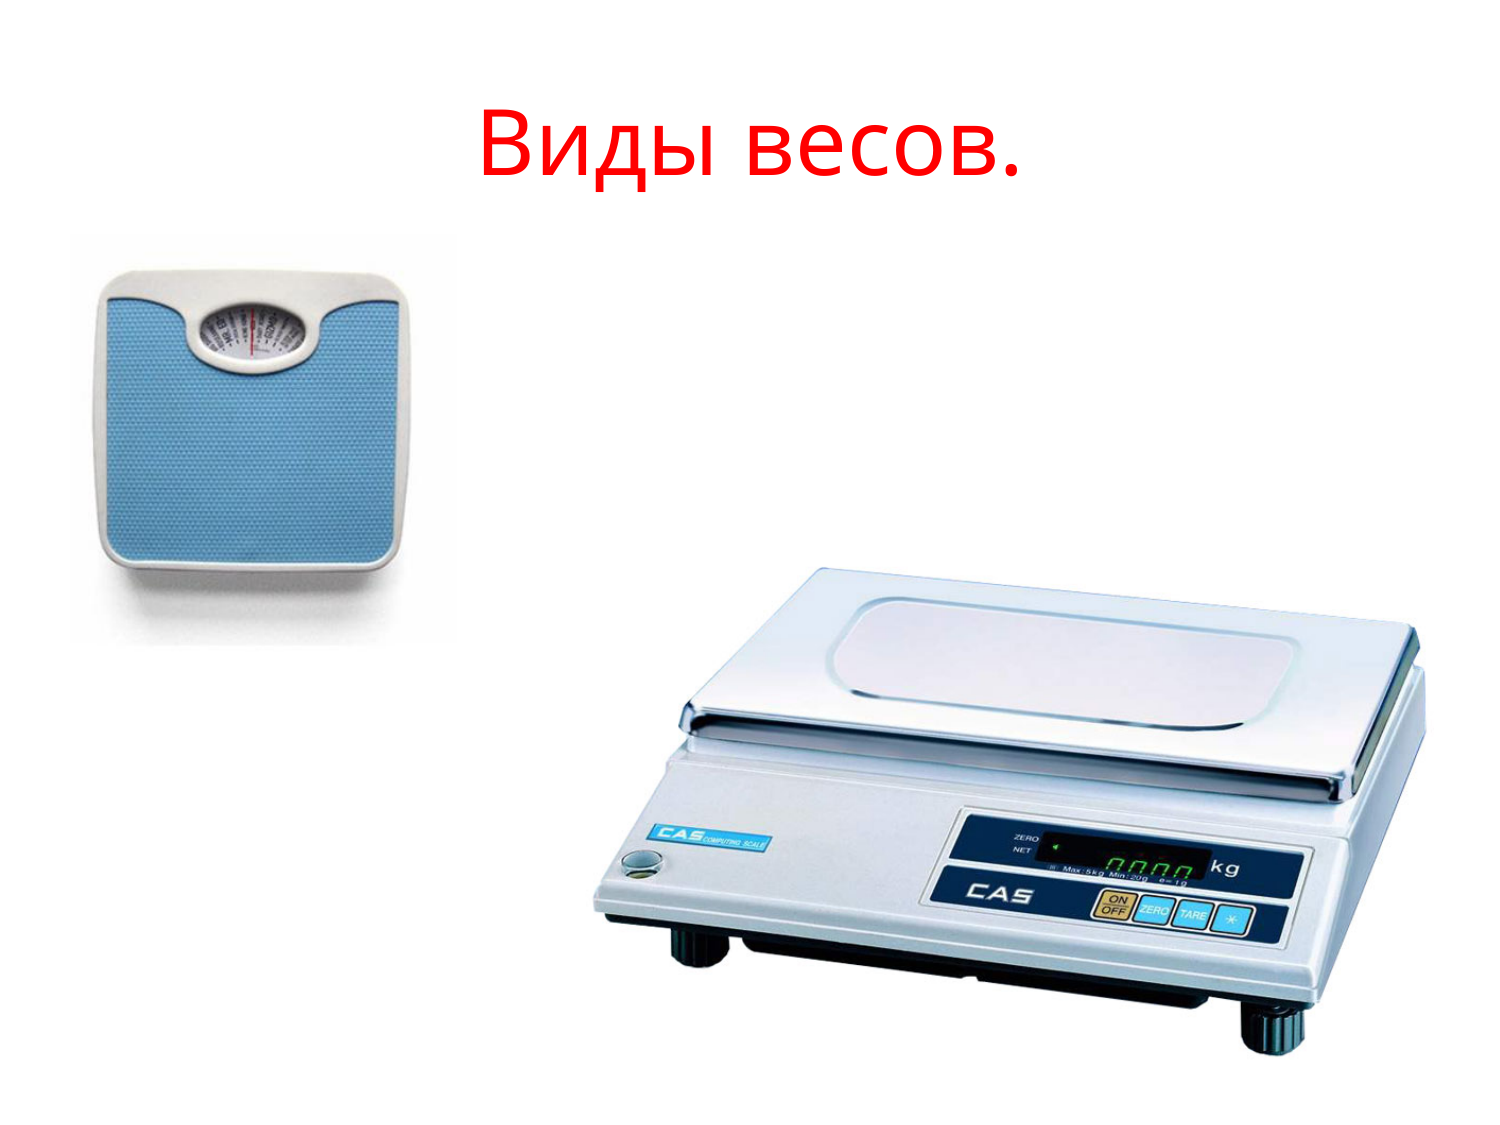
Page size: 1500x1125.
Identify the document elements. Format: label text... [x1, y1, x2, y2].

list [70, 234, 458, 655]
title Виды весов. [75, 45, 1425, 233]
picture [585, 550, 1434, 1067]
